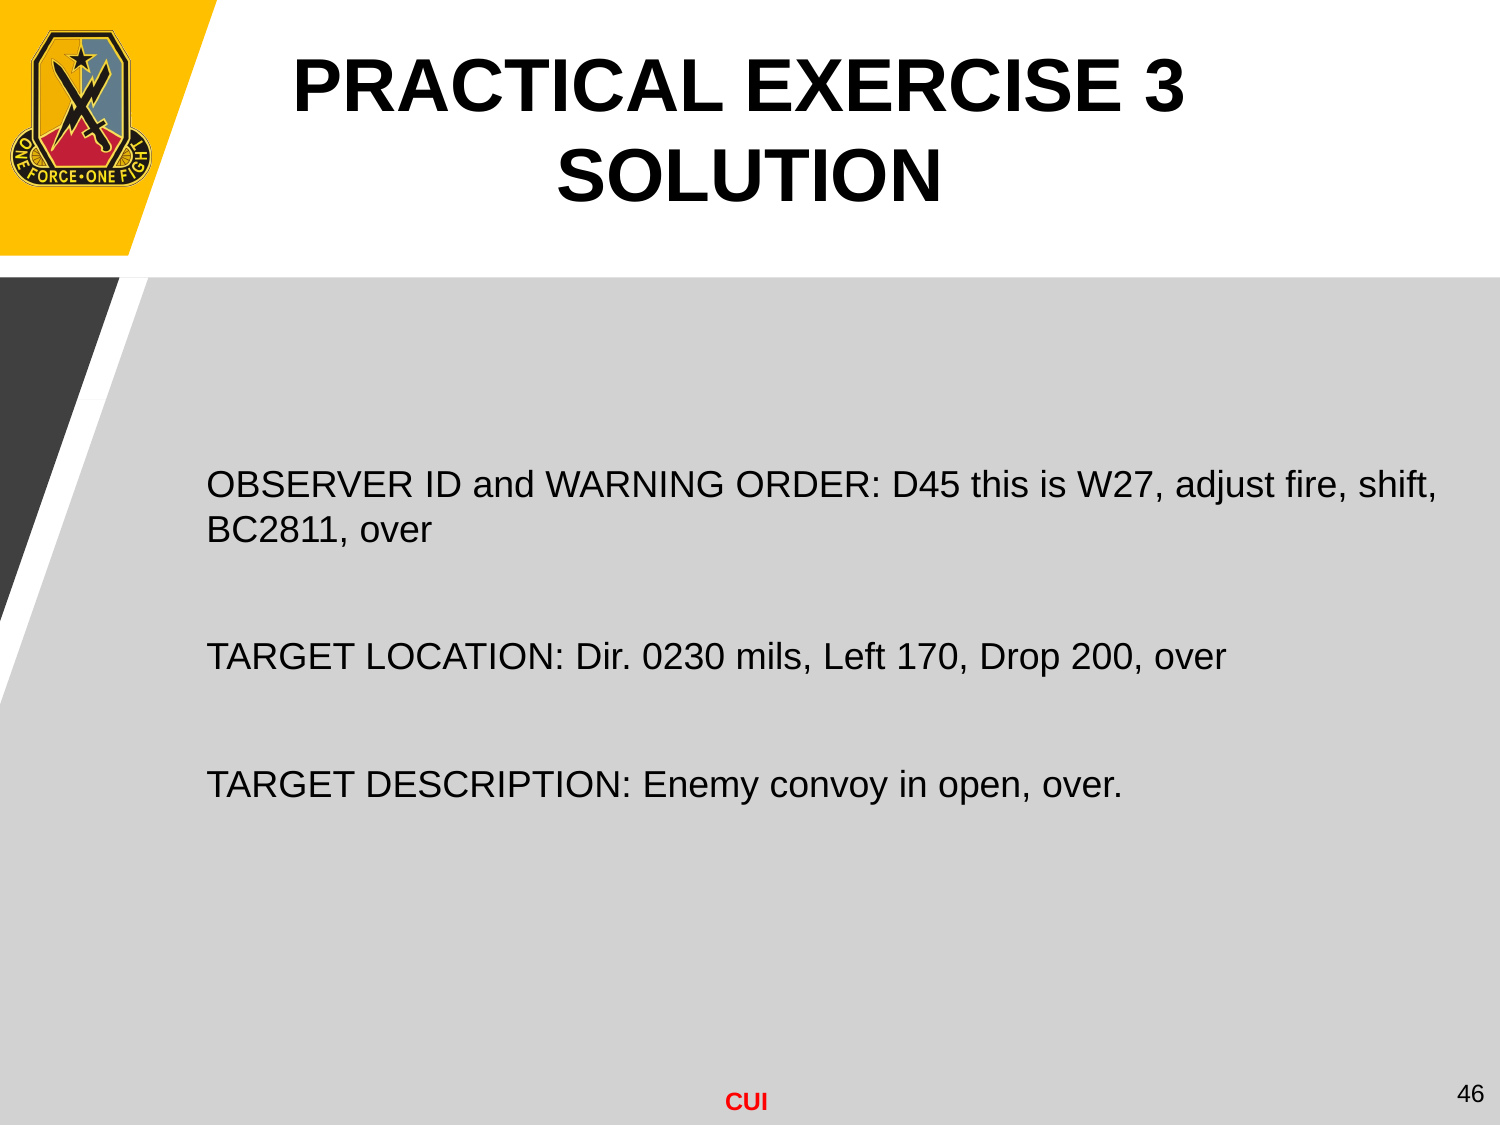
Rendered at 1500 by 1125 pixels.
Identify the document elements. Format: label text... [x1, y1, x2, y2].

text_box PRACTICAL EXERCISE 3 SOLUTION [0, 27, 1500, 227]
text_box OBSERVER ID and WARNING ORDER: D45 this is W27, adjust fire, shift, BC2811, over TARGET LOCATION: Dir. 0230 mils, Left 170, Drop 200, over TARGET DESCRIPTION: Enemy convoy in open, over. [191, 452, 1500, 868]
slide_number 46 [1162, 1062, 1500, 1123]
